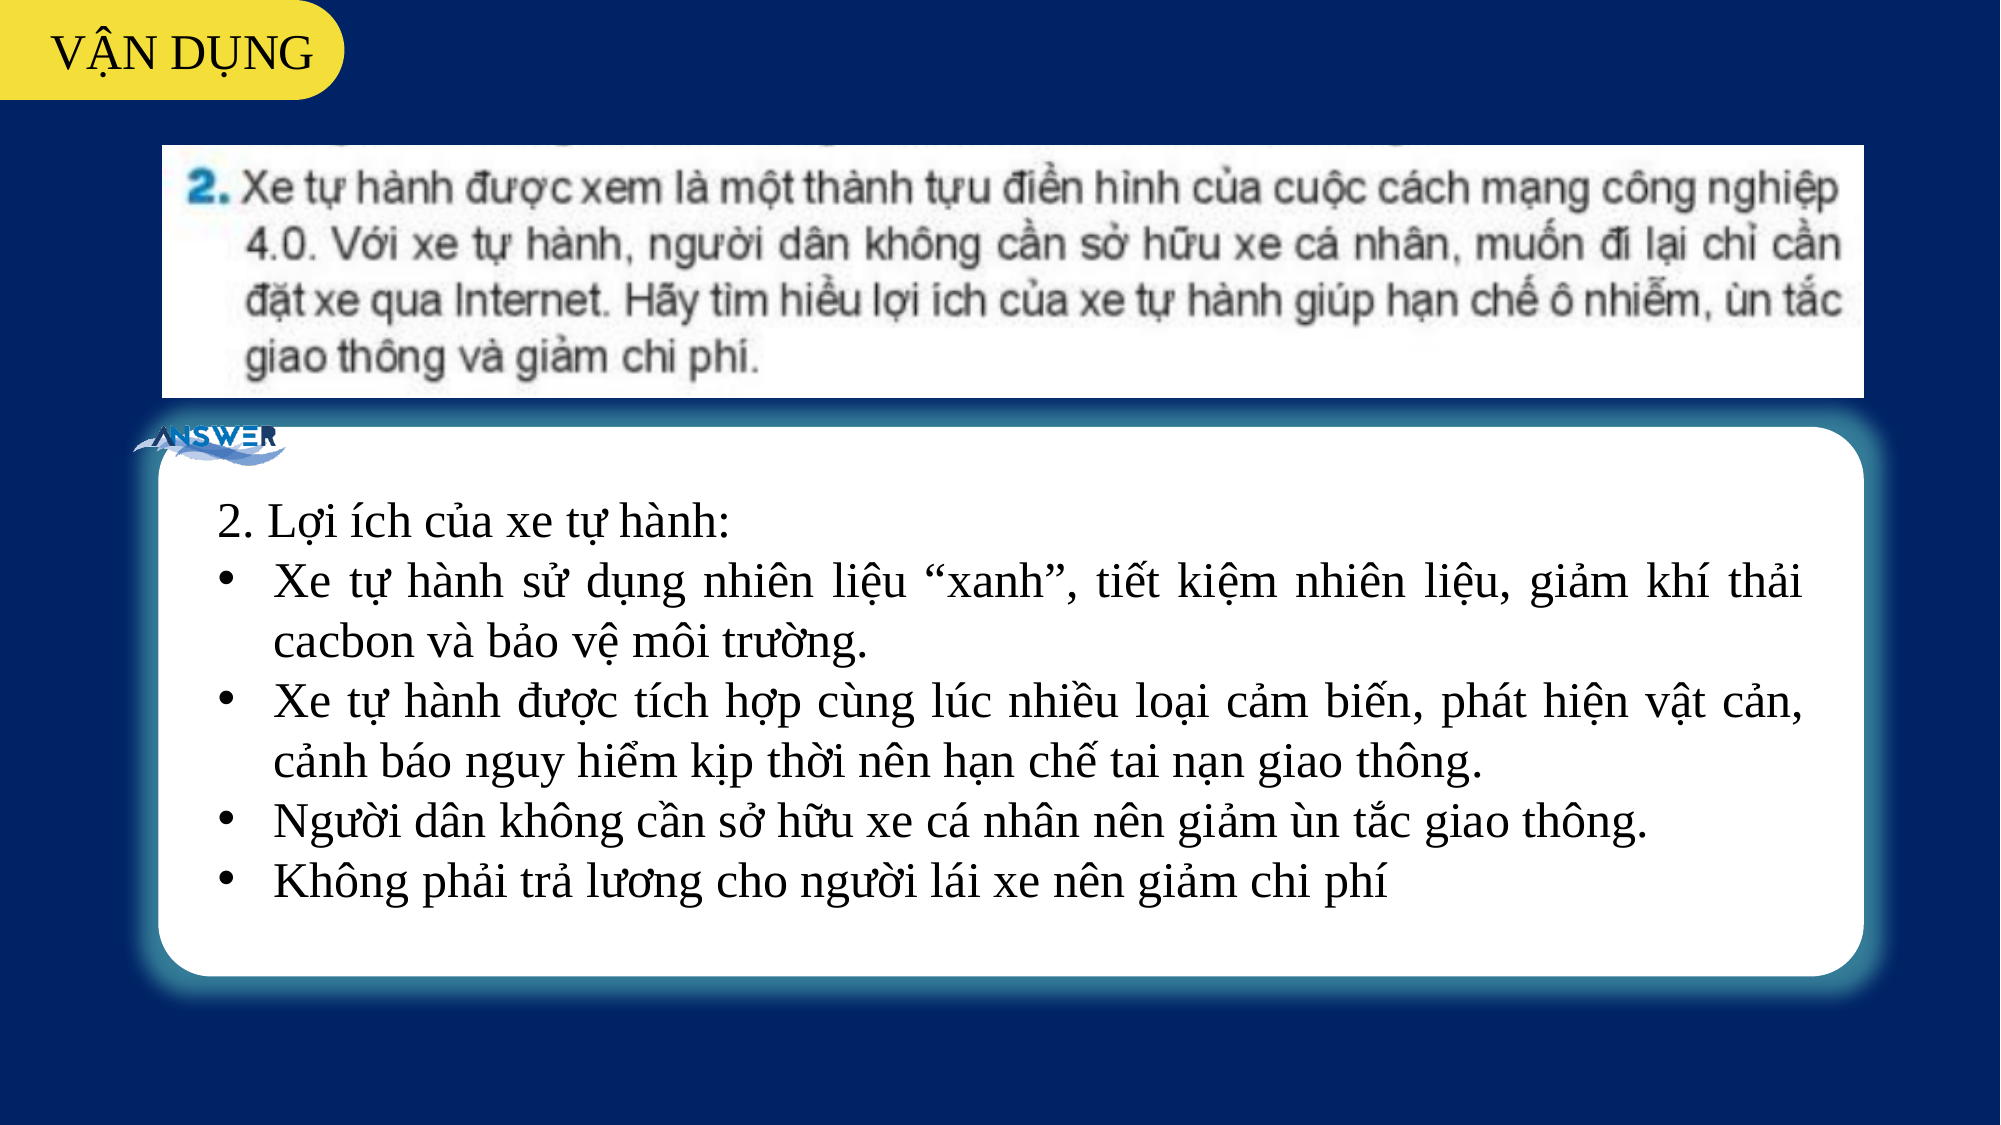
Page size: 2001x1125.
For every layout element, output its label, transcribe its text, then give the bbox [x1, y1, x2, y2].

picture [162, 145, 1864, 398]
text_box VẬN DỤNG [0, 0, 346, 102]
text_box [124, 418, 1864, 977]
